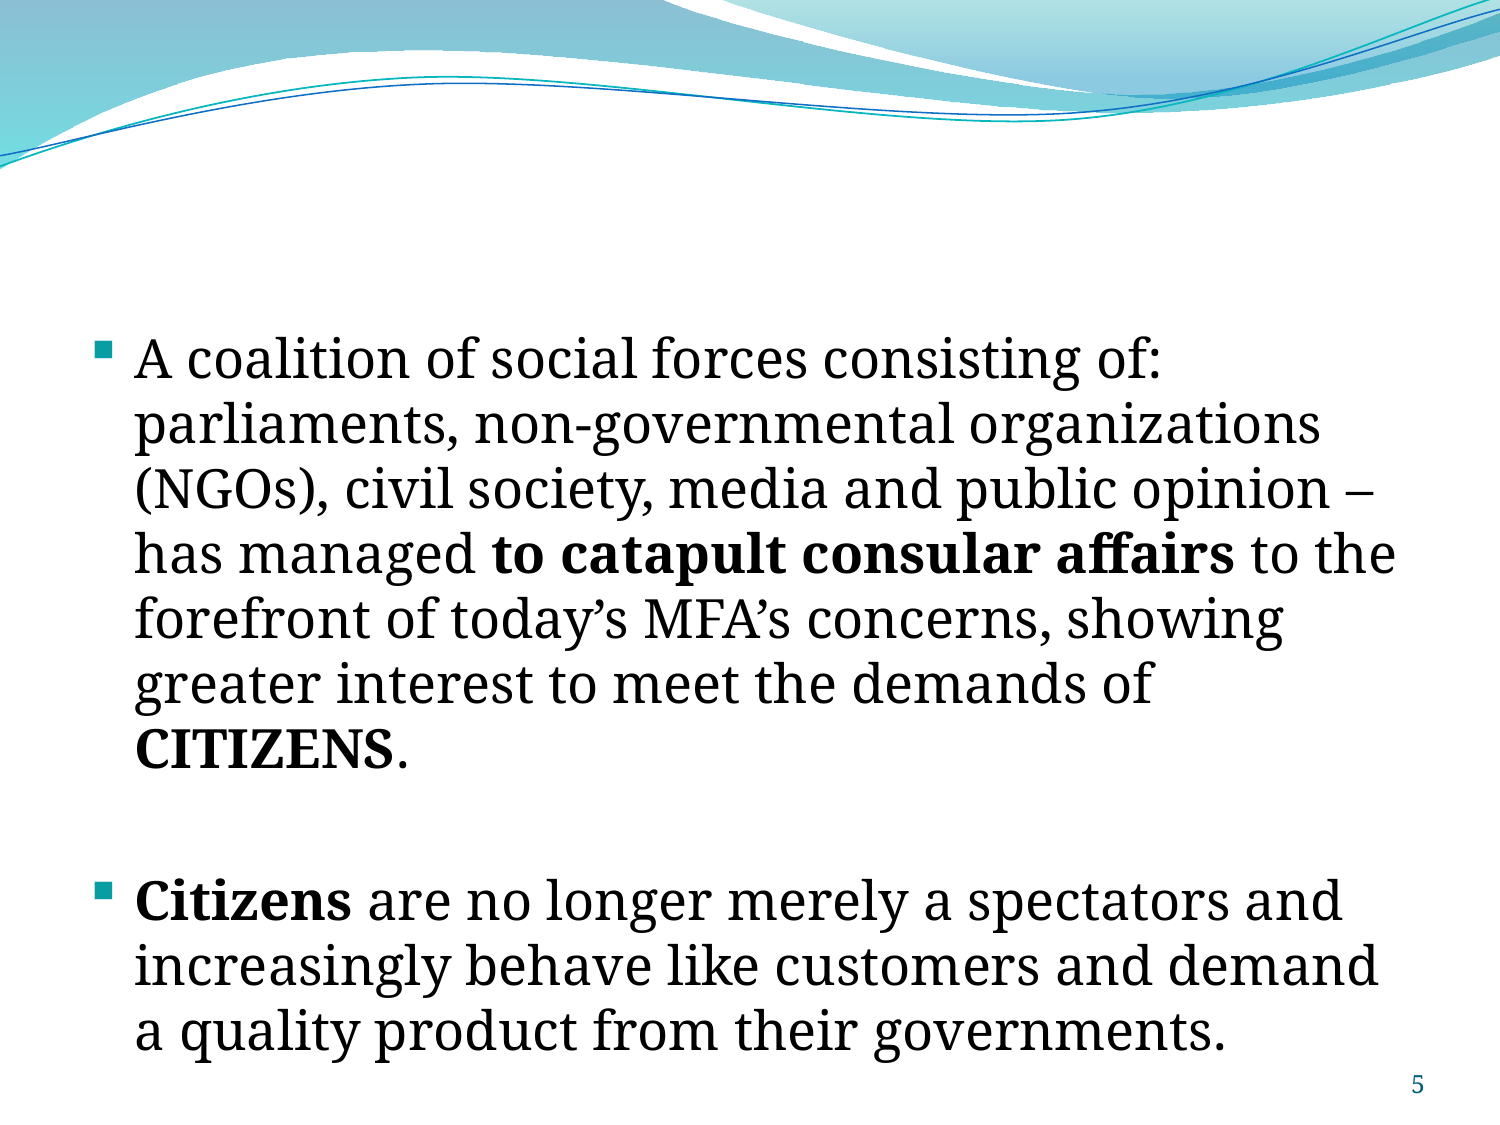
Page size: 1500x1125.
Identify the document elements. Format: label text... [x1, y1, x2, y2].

list A coalition of social forces consisting of: parliaments, non-governmental organizations (NGOs), civil society, media and public opinion – has managed to catapult consular affairs to the forefront of today’s MFA’s concerns, showing greater interest to meet the demands of CITIZENS. Citizens are no longer merely a spectators and increasingly behave like customers and demand a quality product from their governments. [75, 317, 1425, 1038]
slide_number 5 [1299, 1042, 1425, 1103]
